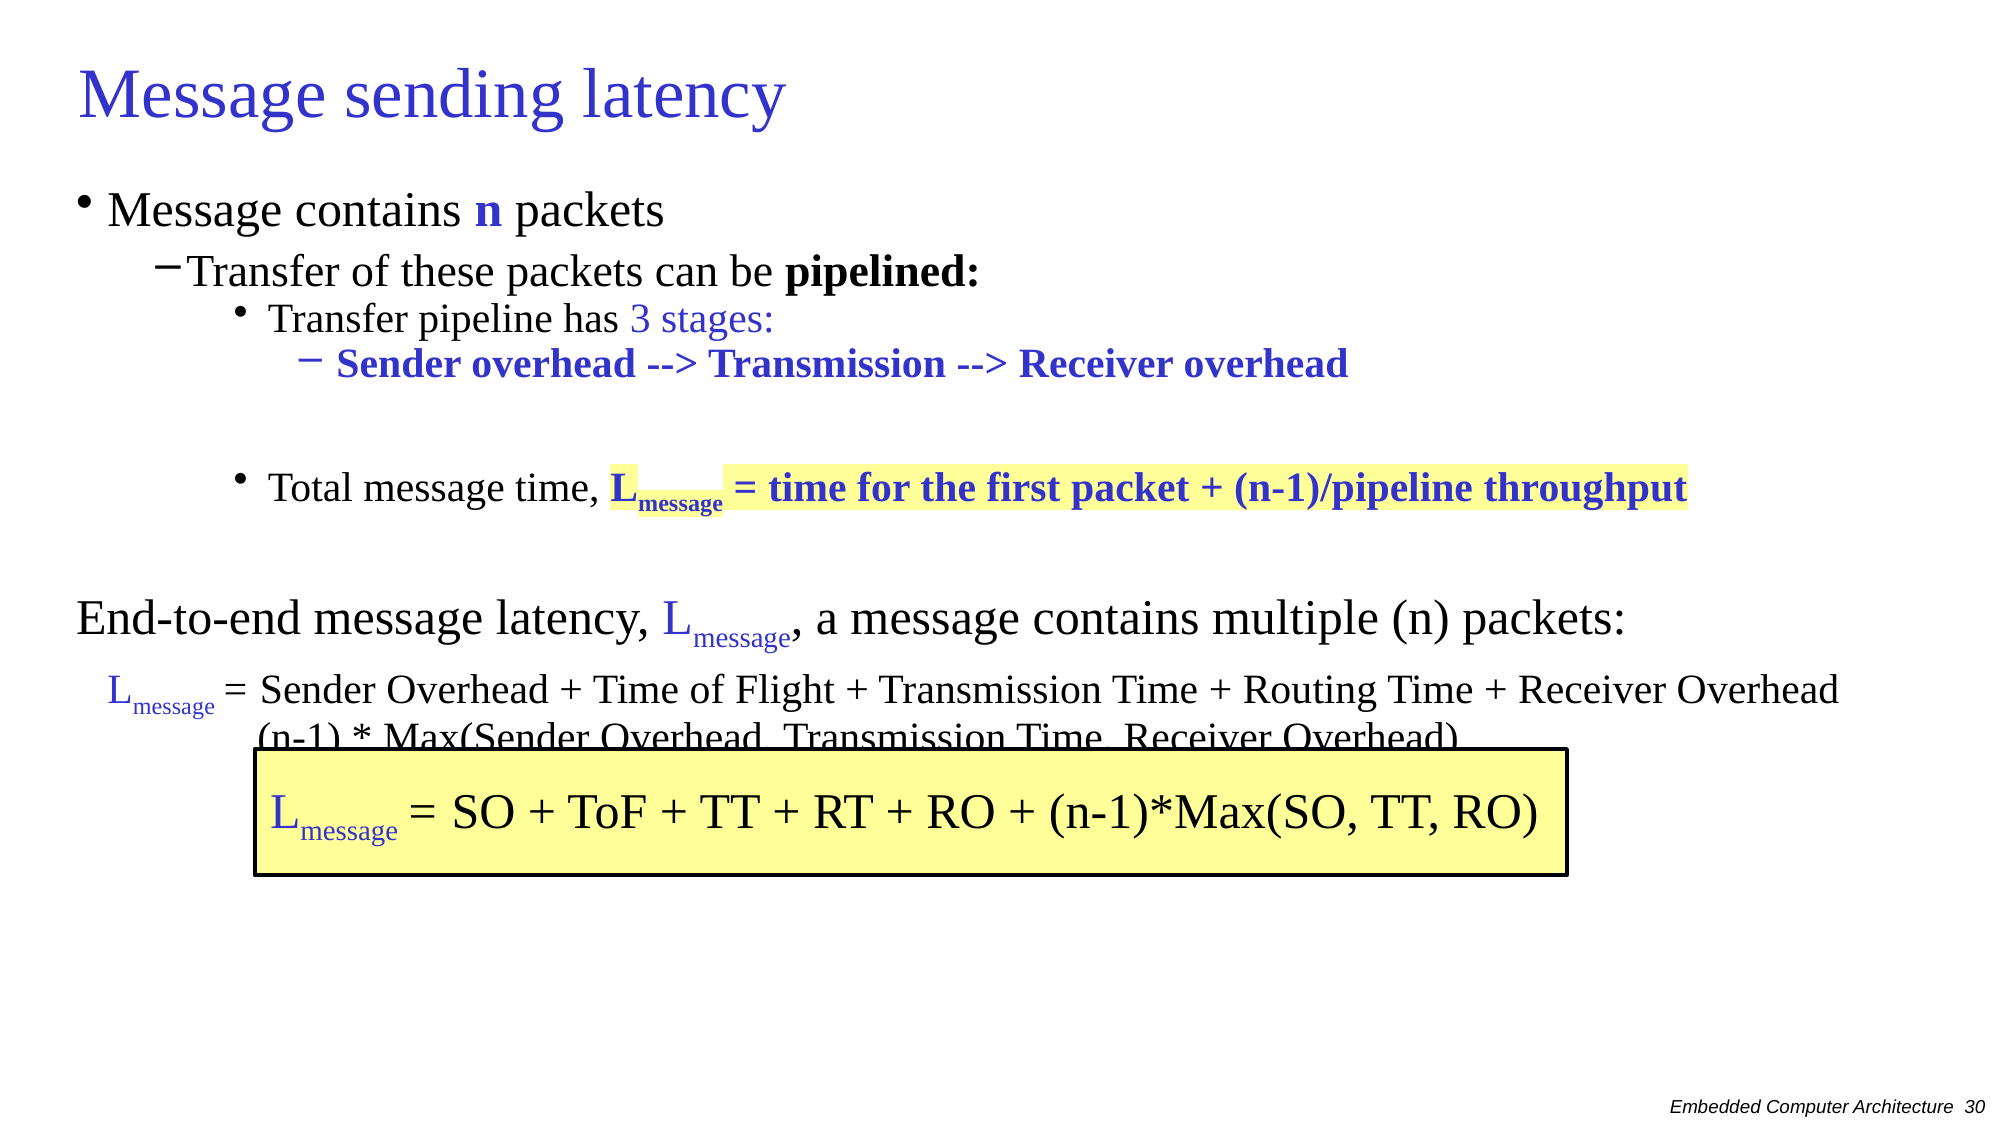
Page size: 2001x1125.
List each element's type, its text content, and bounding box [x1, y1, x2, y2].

text_box Lmessage = SO + ToF + TT + RT + RO + (n-1)*Max(SO, TT, RO) [254, 749, 1567, 876]
title Message sending latency [63, 37, 1934, 158]
list Message contains n packets Transfer of these packets can be pipelined: Transfer pipeline has 3 stages: Sender overhead --> Transmission --> Receiver overhead Total message time, Lmessage = time for the first packet + (n-1)/pipeline throughput End-to-end message latency, Lmessage, a message contains multiple (n) packets: Lmessage = Sender Overhead + Time of Flight + Transmission Time + Routing Time + Receiver Overhead (n-1) * Max(Sender Overhead, Transmission Time, Receiver Overhead) [60, 175, 1940, 1063]
